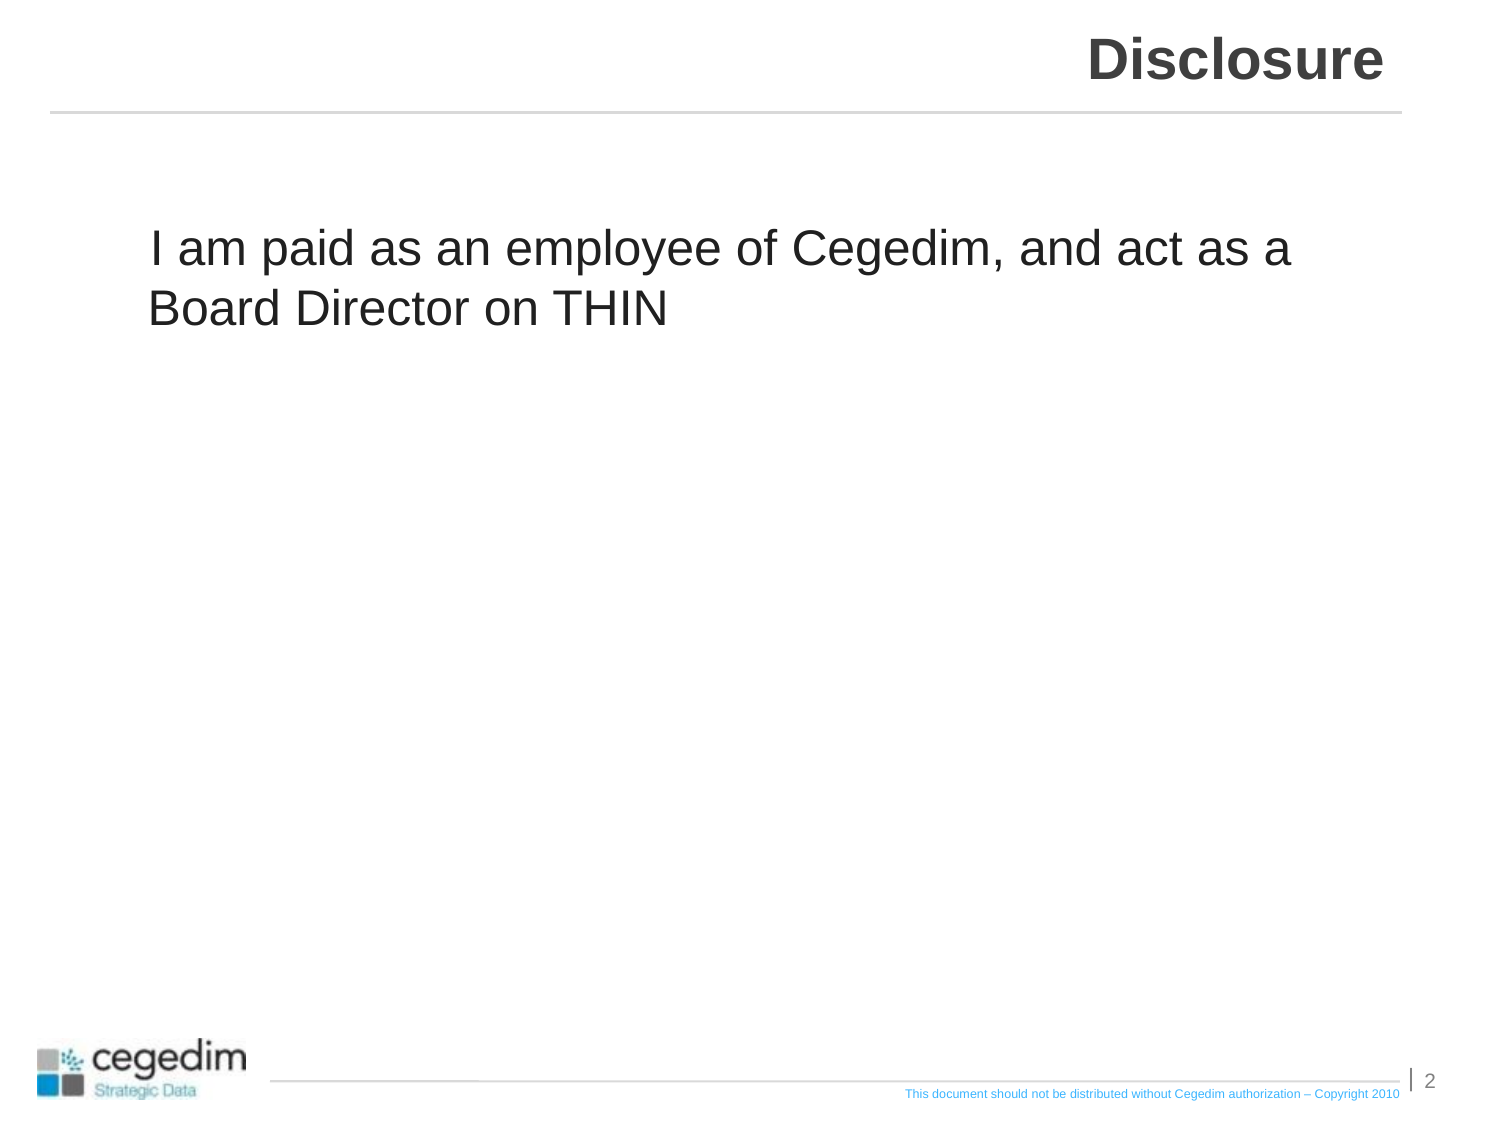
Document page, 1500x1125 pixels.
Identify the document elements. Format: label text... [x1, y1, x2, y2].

picture [37, 1038, 246, 1100]
title Disclosure [50, 0, 1400, 113]
list I am paid as an employee of Cegedim, and act as a Board Director on THIN [76, 208, 1427, 970]
